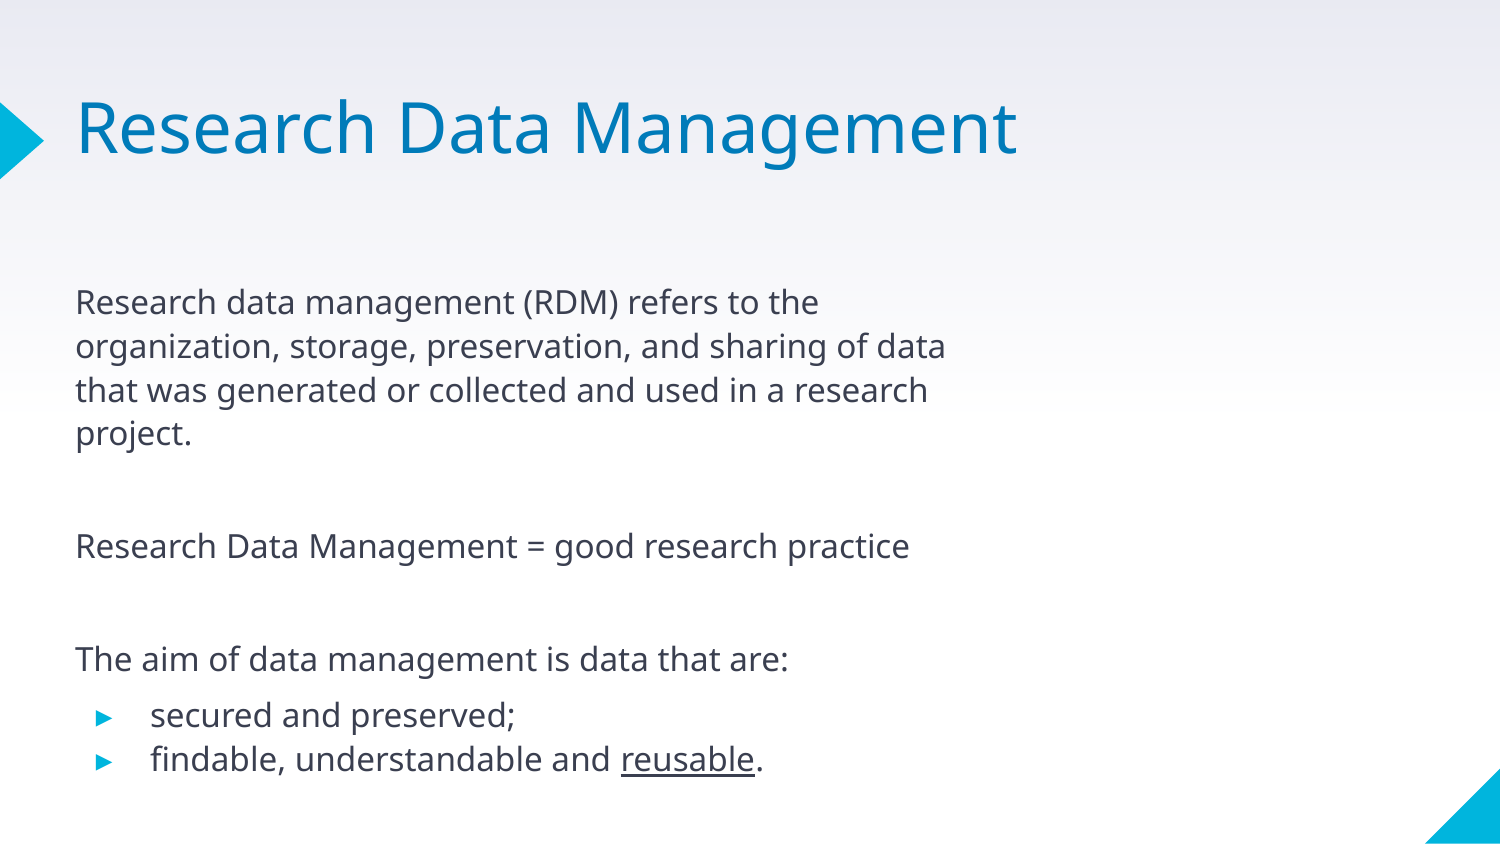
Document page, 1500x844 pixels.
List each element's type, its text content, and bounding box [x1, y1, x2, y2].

title Research Data Management [75, 99, 1294, 206]
list Research data management (RDM) refers to the organization, storage, preservation, and sharing of data that was generated or collected and used in a research project. Research Data Management = good research practice The aim of data management is data that are: secured and preserved; findable, understandable and reusable. [75, 276, 1001, 761]
